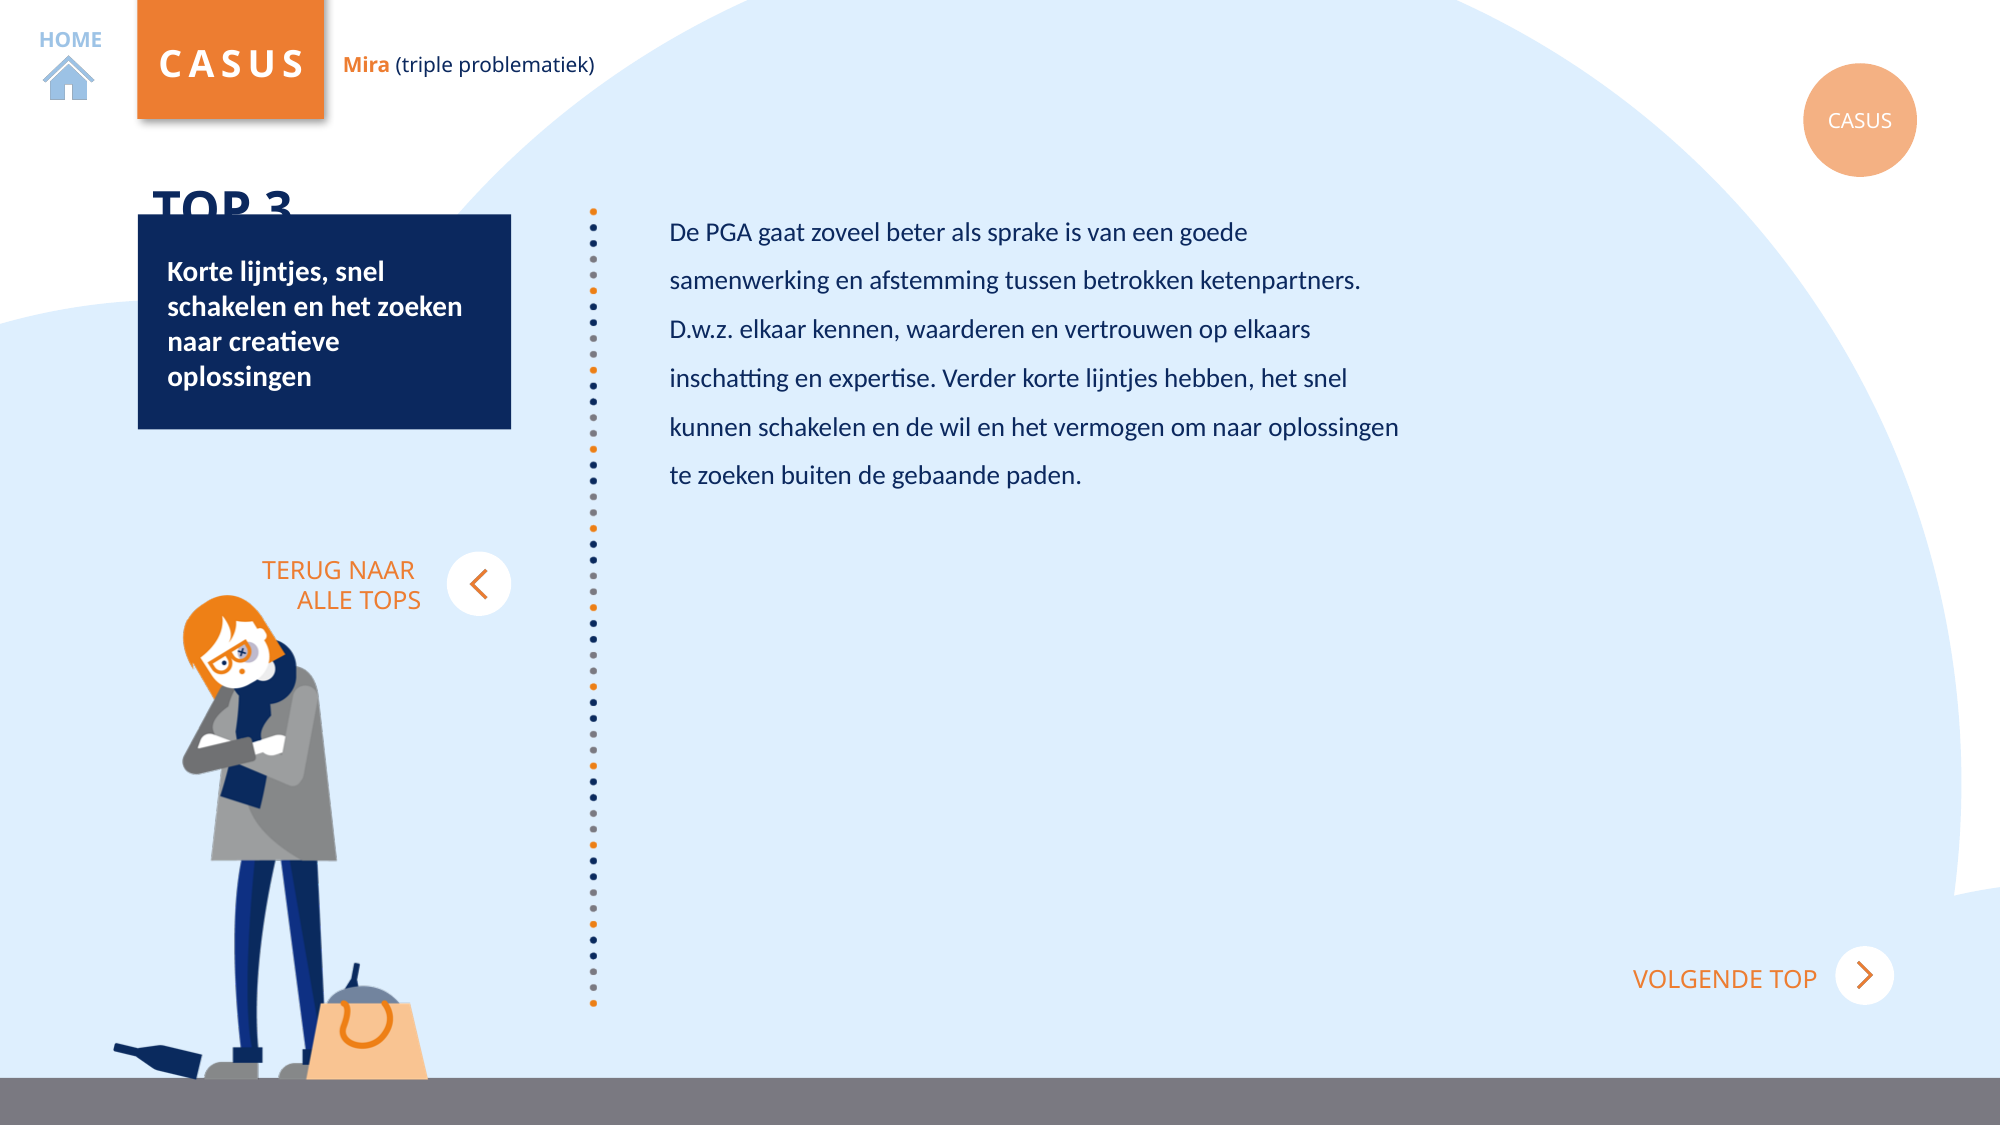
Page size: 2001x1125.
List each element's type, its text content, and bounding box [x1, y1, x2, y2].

text_box CASUS [1802, 62, 1919, 178]
picture [590, 200, 596, 1005]
text_box [1672, 886, 2000, 1077]
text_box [164, 546, 512, 623]
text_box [1561, 946, 1895, 1005]
picture [39, 48, 98, 107]
picture [112, 594, 429, 1081]
text_box De PGA gaat zoveel beter als sprake is van een goede samenwerking en afstemming tussen betrokken ketenpartners. D.w.z. elkaar kennen, waarderen en vertrouwen op elkaars inschatting en expertise. Verder korte lijntjes hebben, het snel kunnen schakelen en de wil en het vermogen om naar oplossingen te zoeken buiten de gebaande paden. [668, 197, 1403, 1059]
text_box [0, 1077, 2000, 1125]
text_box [137, 140, 512, 430]
text_box Mira (triple problematiek) [327, 47, 618, 85]
